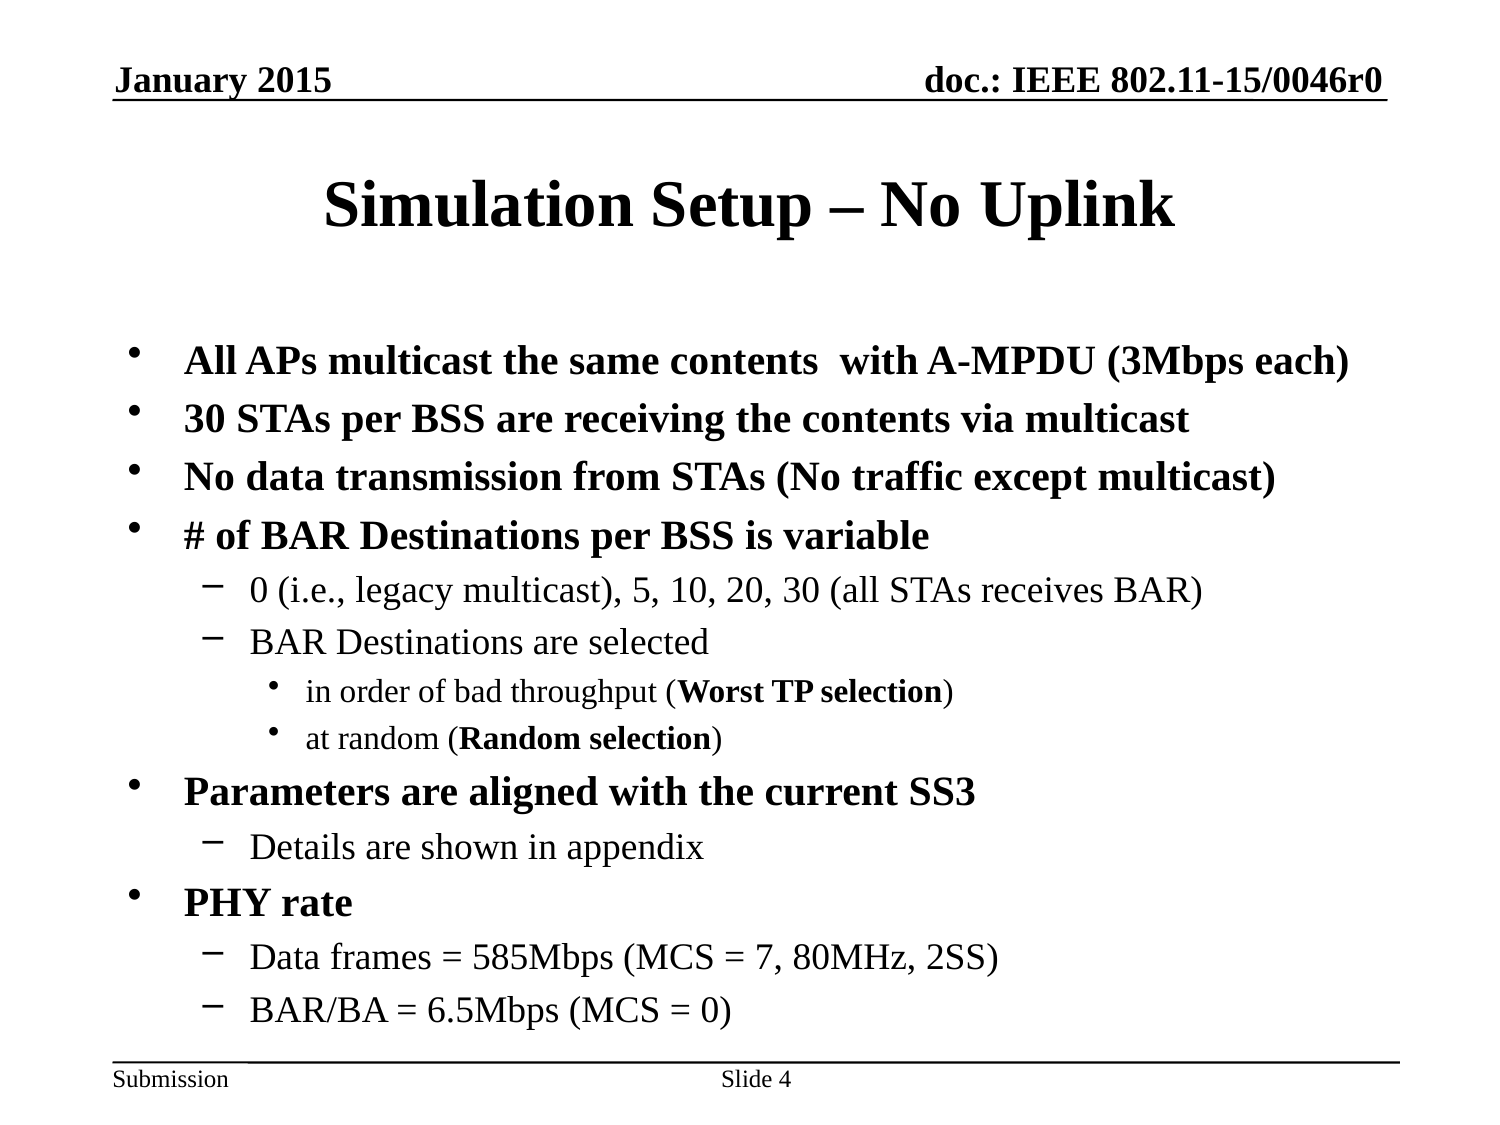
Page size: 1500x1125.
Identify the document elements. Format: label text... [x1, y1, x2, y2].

slide_number Slide 4 [712, 1061, 800, 1093]
title Simulation Setup – No Uplink [112, 112, 1388, 288]
list All APs multicast the same contents with A-MPDU (3Mbps each) 30 STAs per BSS are receiving the contents via multicast No data transmission from STAs (No traffic except multicast) # of BAR Destinations per BSS is variable 0 (i.e., legacy multicast), 5, 10, 20, 30 (all STAs receives BAR) BAR Destinations are selected in order of bad throughput (Worst TP selection) at random (Random selection) Parameters are aligned with the current SS3 Details are shown in appendix PHY rate Data frames = 585Mbps (MCS = 7, 80MHz, 2SS) BAR/BA = 6.5Mbps (MCS = 0) [112, 324, 1388, 1001]
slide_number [114, 54, 368, 101]
